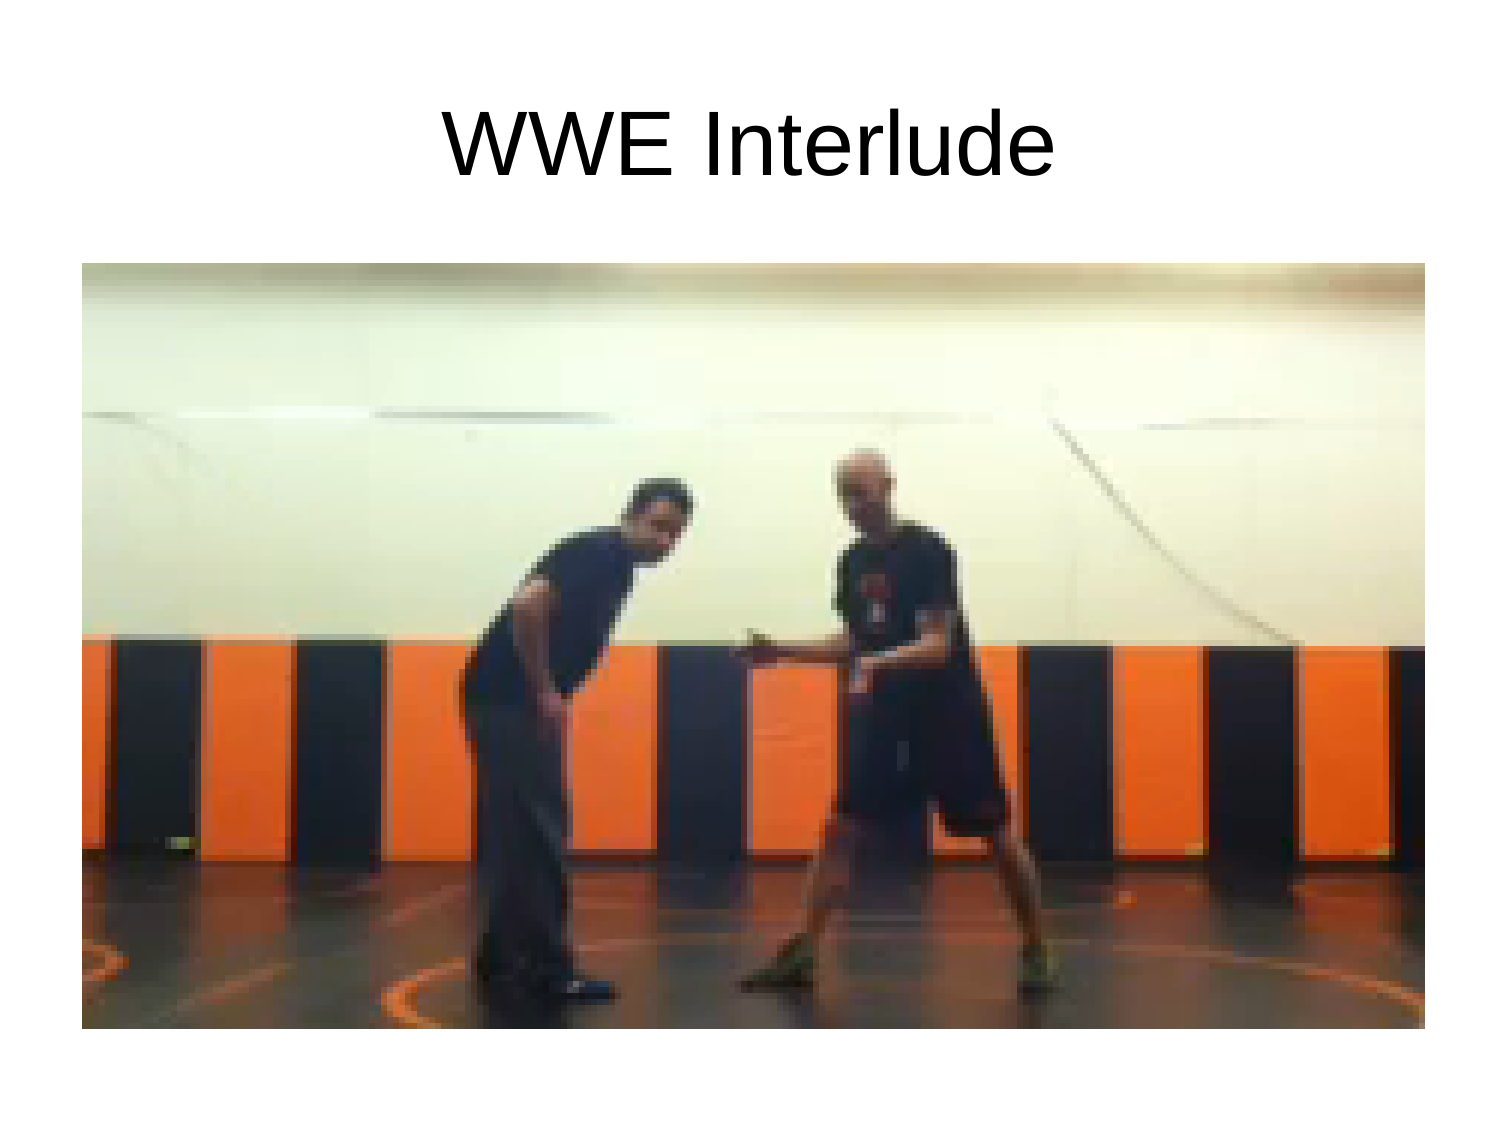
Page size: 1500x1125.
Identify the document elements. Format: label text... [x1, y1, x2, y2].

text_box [81, 262, 1425, 1030]
title WWE Interlude [75, 45, 1425, 233]
